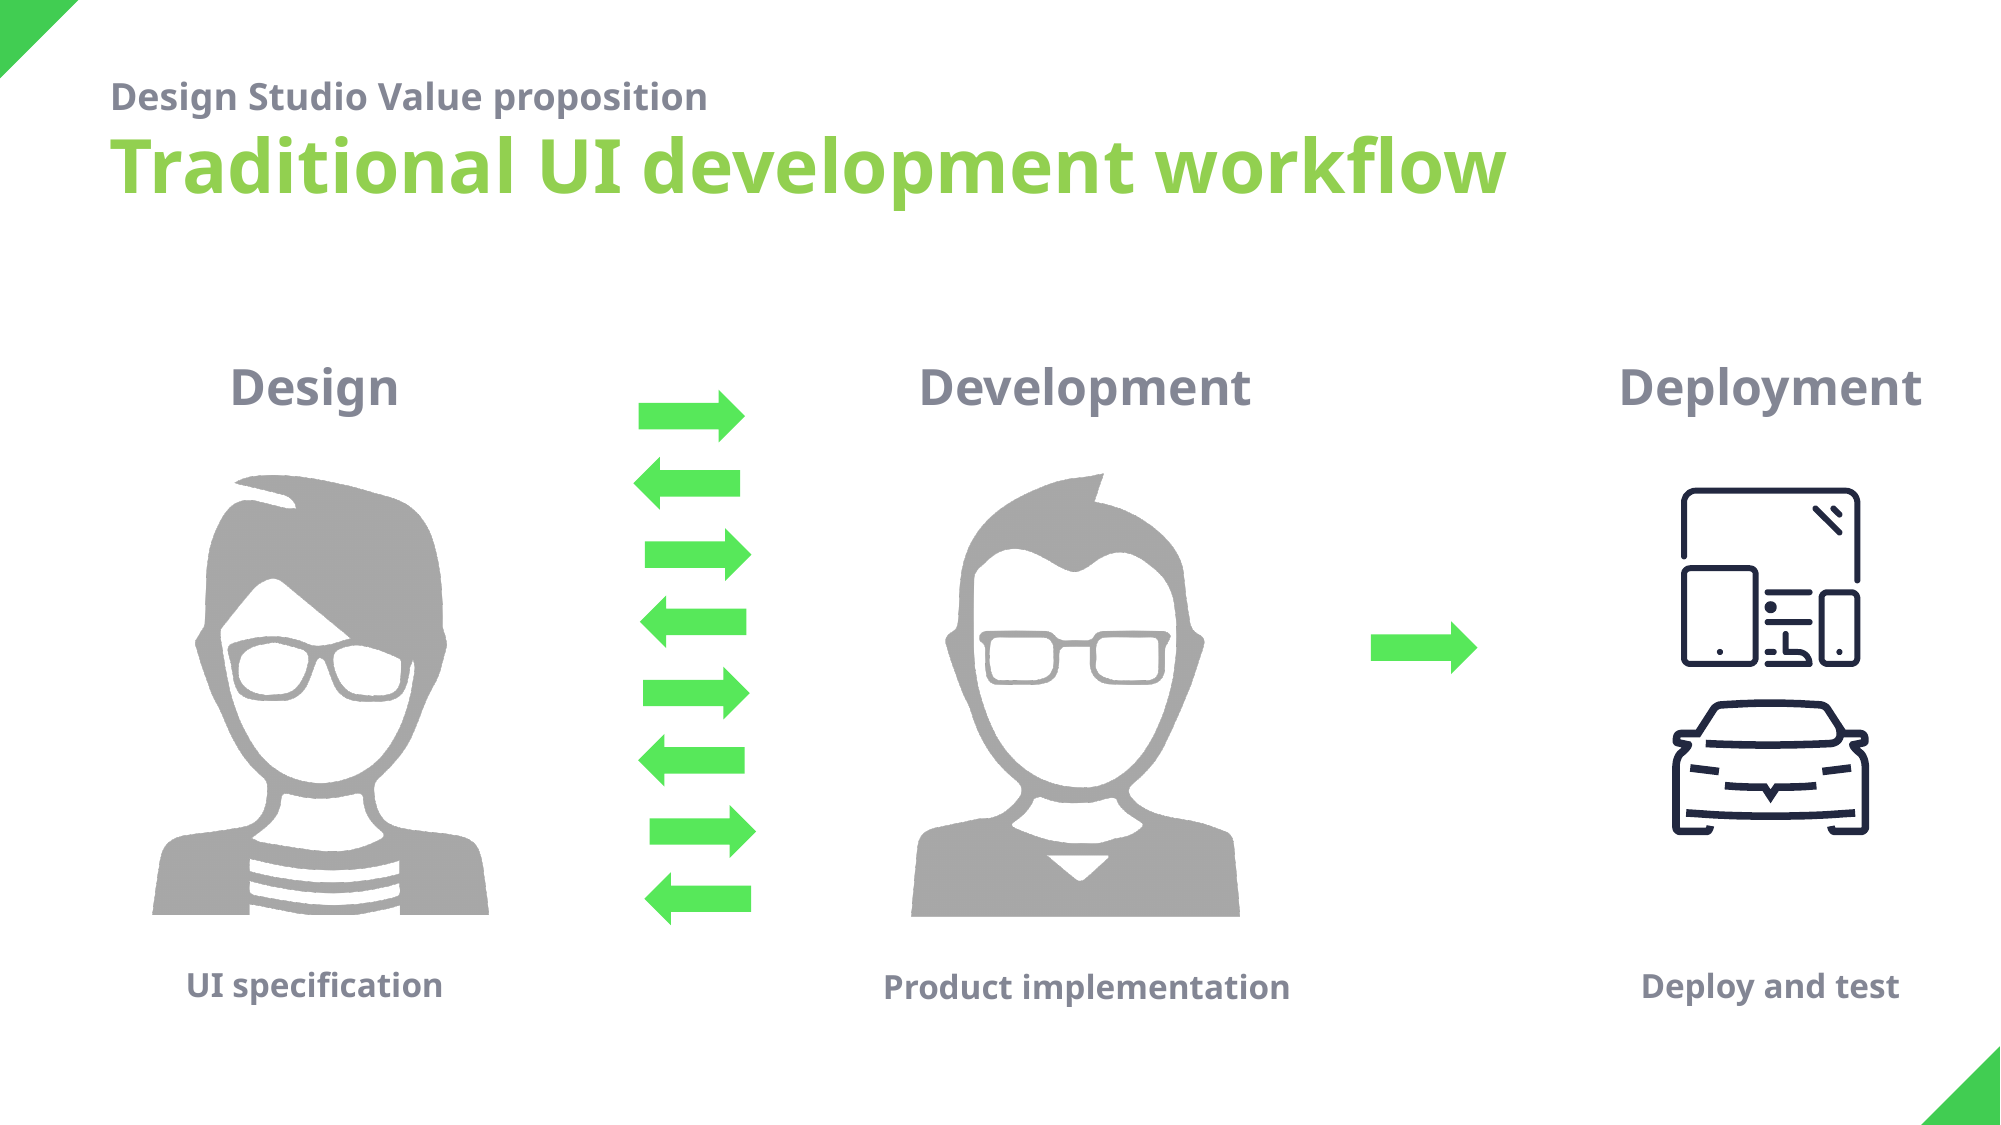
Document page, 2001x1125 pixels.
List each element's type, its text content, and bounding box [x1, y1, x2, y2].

text_box [1681, 487, 1861, 584]
text_box [1681, 565, 1759, 667]
text_box [643, 525, 753, 584]
text_box Deploy and test [1624, 964, 1917, 1005]
text_box [1764, 631, 1813, 667]
text_box [1369, 618, 1480, 677]
text_box Design [229, 355, 401, 416]
picture [152, 475, 489, 915]
text_box [642, 664, 752, 722]
text_box [631, 454, 742, 513]
text_box [637, 387, 747, 445]
text_box [1818, 589, 1861, 667]
text_box [1672, 699, 1870, 836]
text_box Design Studio Value proposition Traditional UI development workflow [109, 73, 1682, 196]
text_box Development [918, 355, 1253, 416]
text_box [1764, 589, 1813, 596]
text_box [642, 869, 753, 928]
text_box Product implementation [882, 966, 1292, 1007]
text_box Deployment [1618, 355, 1924, 416]
text_box UI specification [185, 964, 445, 1005]
picture [911, 473, 1240, 917]
text_box [648, 802, 758, 861]
text_box [1764, 601, 1777, 614]
text_box [1764, 619, 1813, 626]
text_box [636, 731, 746, 790]
text_box [638, 592, 748, 651]
